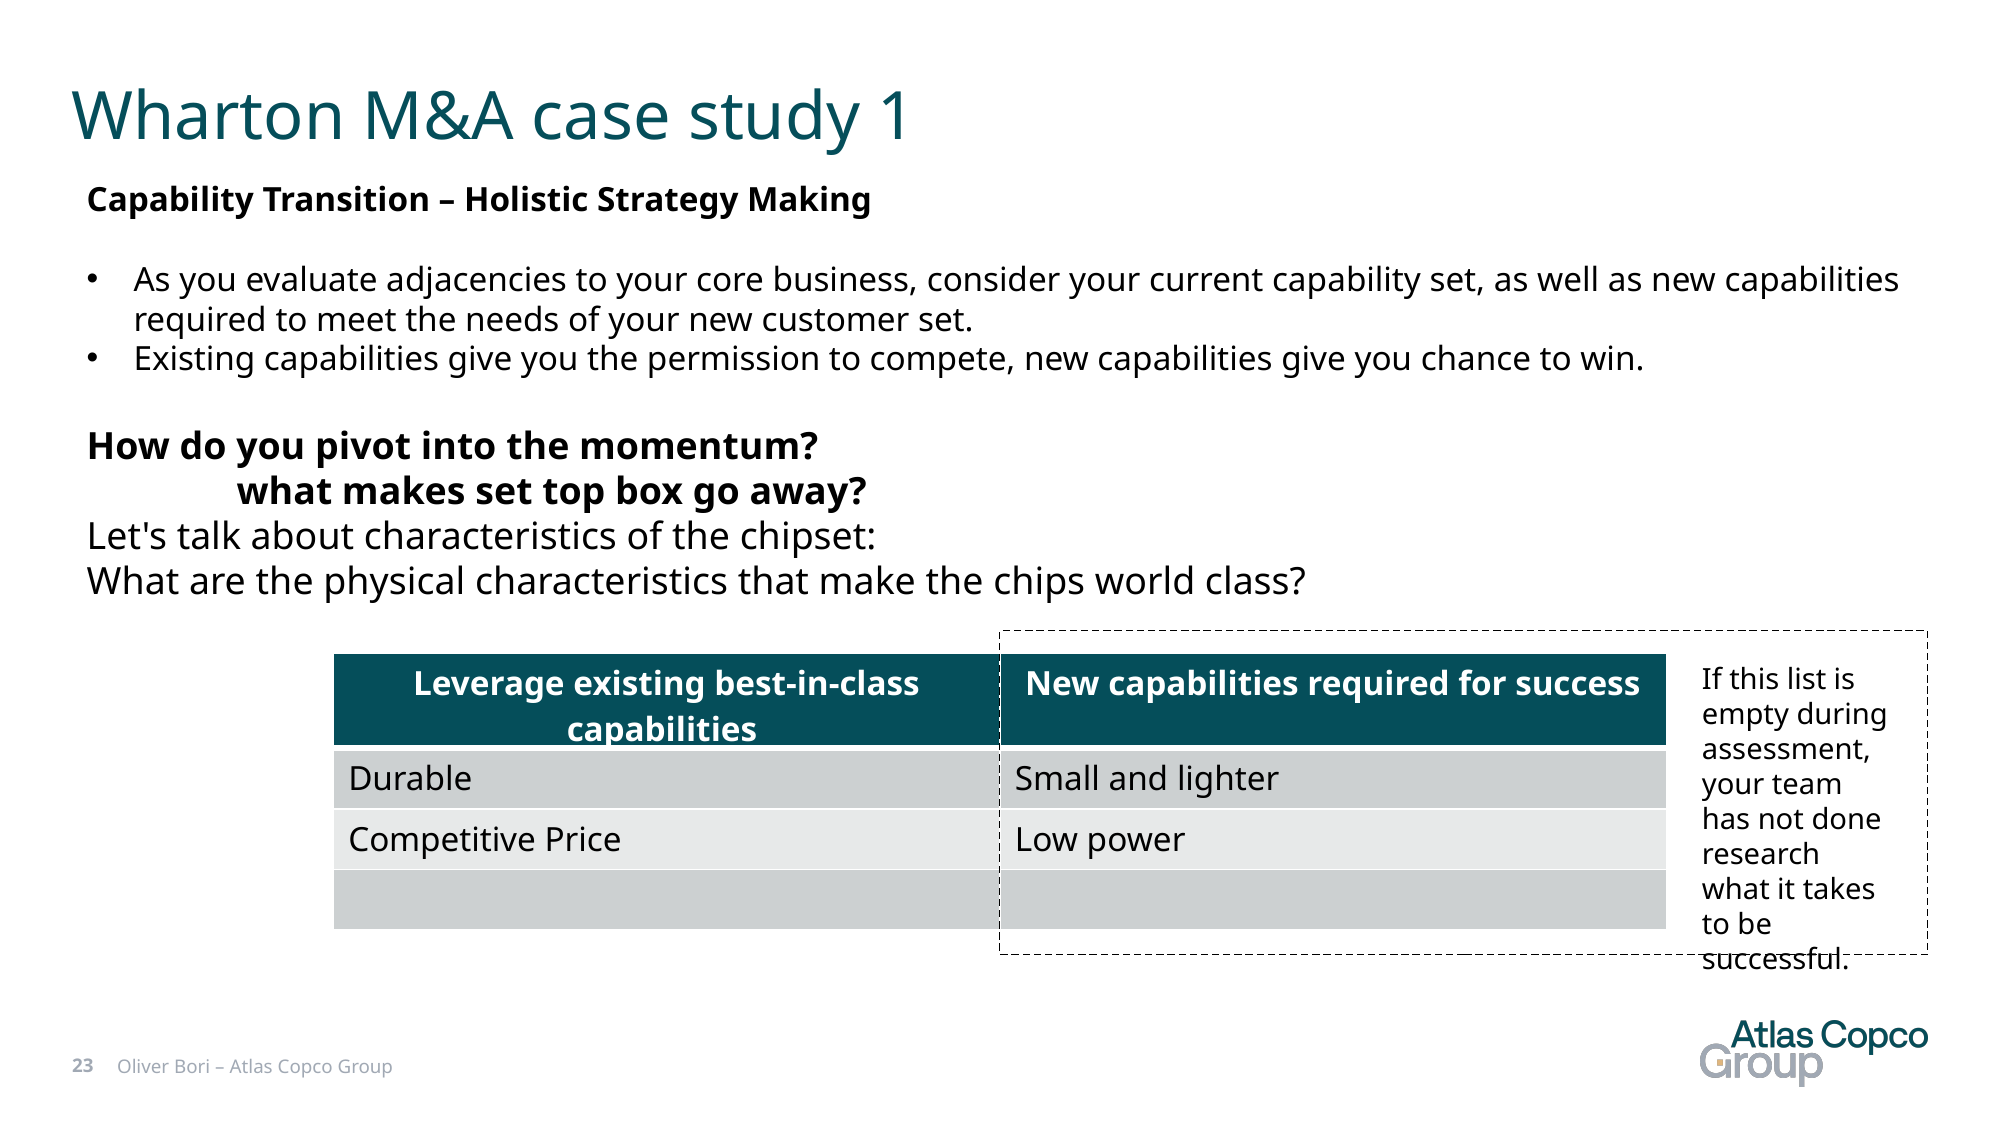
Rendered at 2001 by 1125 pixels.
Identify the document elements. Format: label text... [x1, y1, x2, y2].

footer Oliver Bori – Atlas Copco Group [116, 1056, 1146, 1077]
text_box If this list is empty during assessment, your team has not done research what it takes to be successful. [1687, 652, 1908, 983]
slide_number 23 [71, 1056, 116, 1077]
text_box Capability Transition – Holistic Strategy Making As you evaluate adjacencies to your core business, consider your current capability set, as well as new capabilities required to meet the needs of your new customer set. Existing capabilities give you the permission to compete, new capabilities give you chance to win. How do you pivot into the momentum? what makes set top box go away? Let's talk about characteristics of the chipset: What are the physical characteristics that make the chips world class? [71, 170, 1928, 610]
table_cell Competitive Price [334, 810, 999, 869]
table_cell Durable [334, 751, 999, 808]
table_cell [334, 870, 999, 929]
title Wharton M&A case study 1 [71, 72, 1930, 133]
table_header Leverage existing best-in-class capabilities [334, 654, 999, 745]
text_box [999, 630, 1928, 955]
picture [1700, 1020, 1928, 1087]
